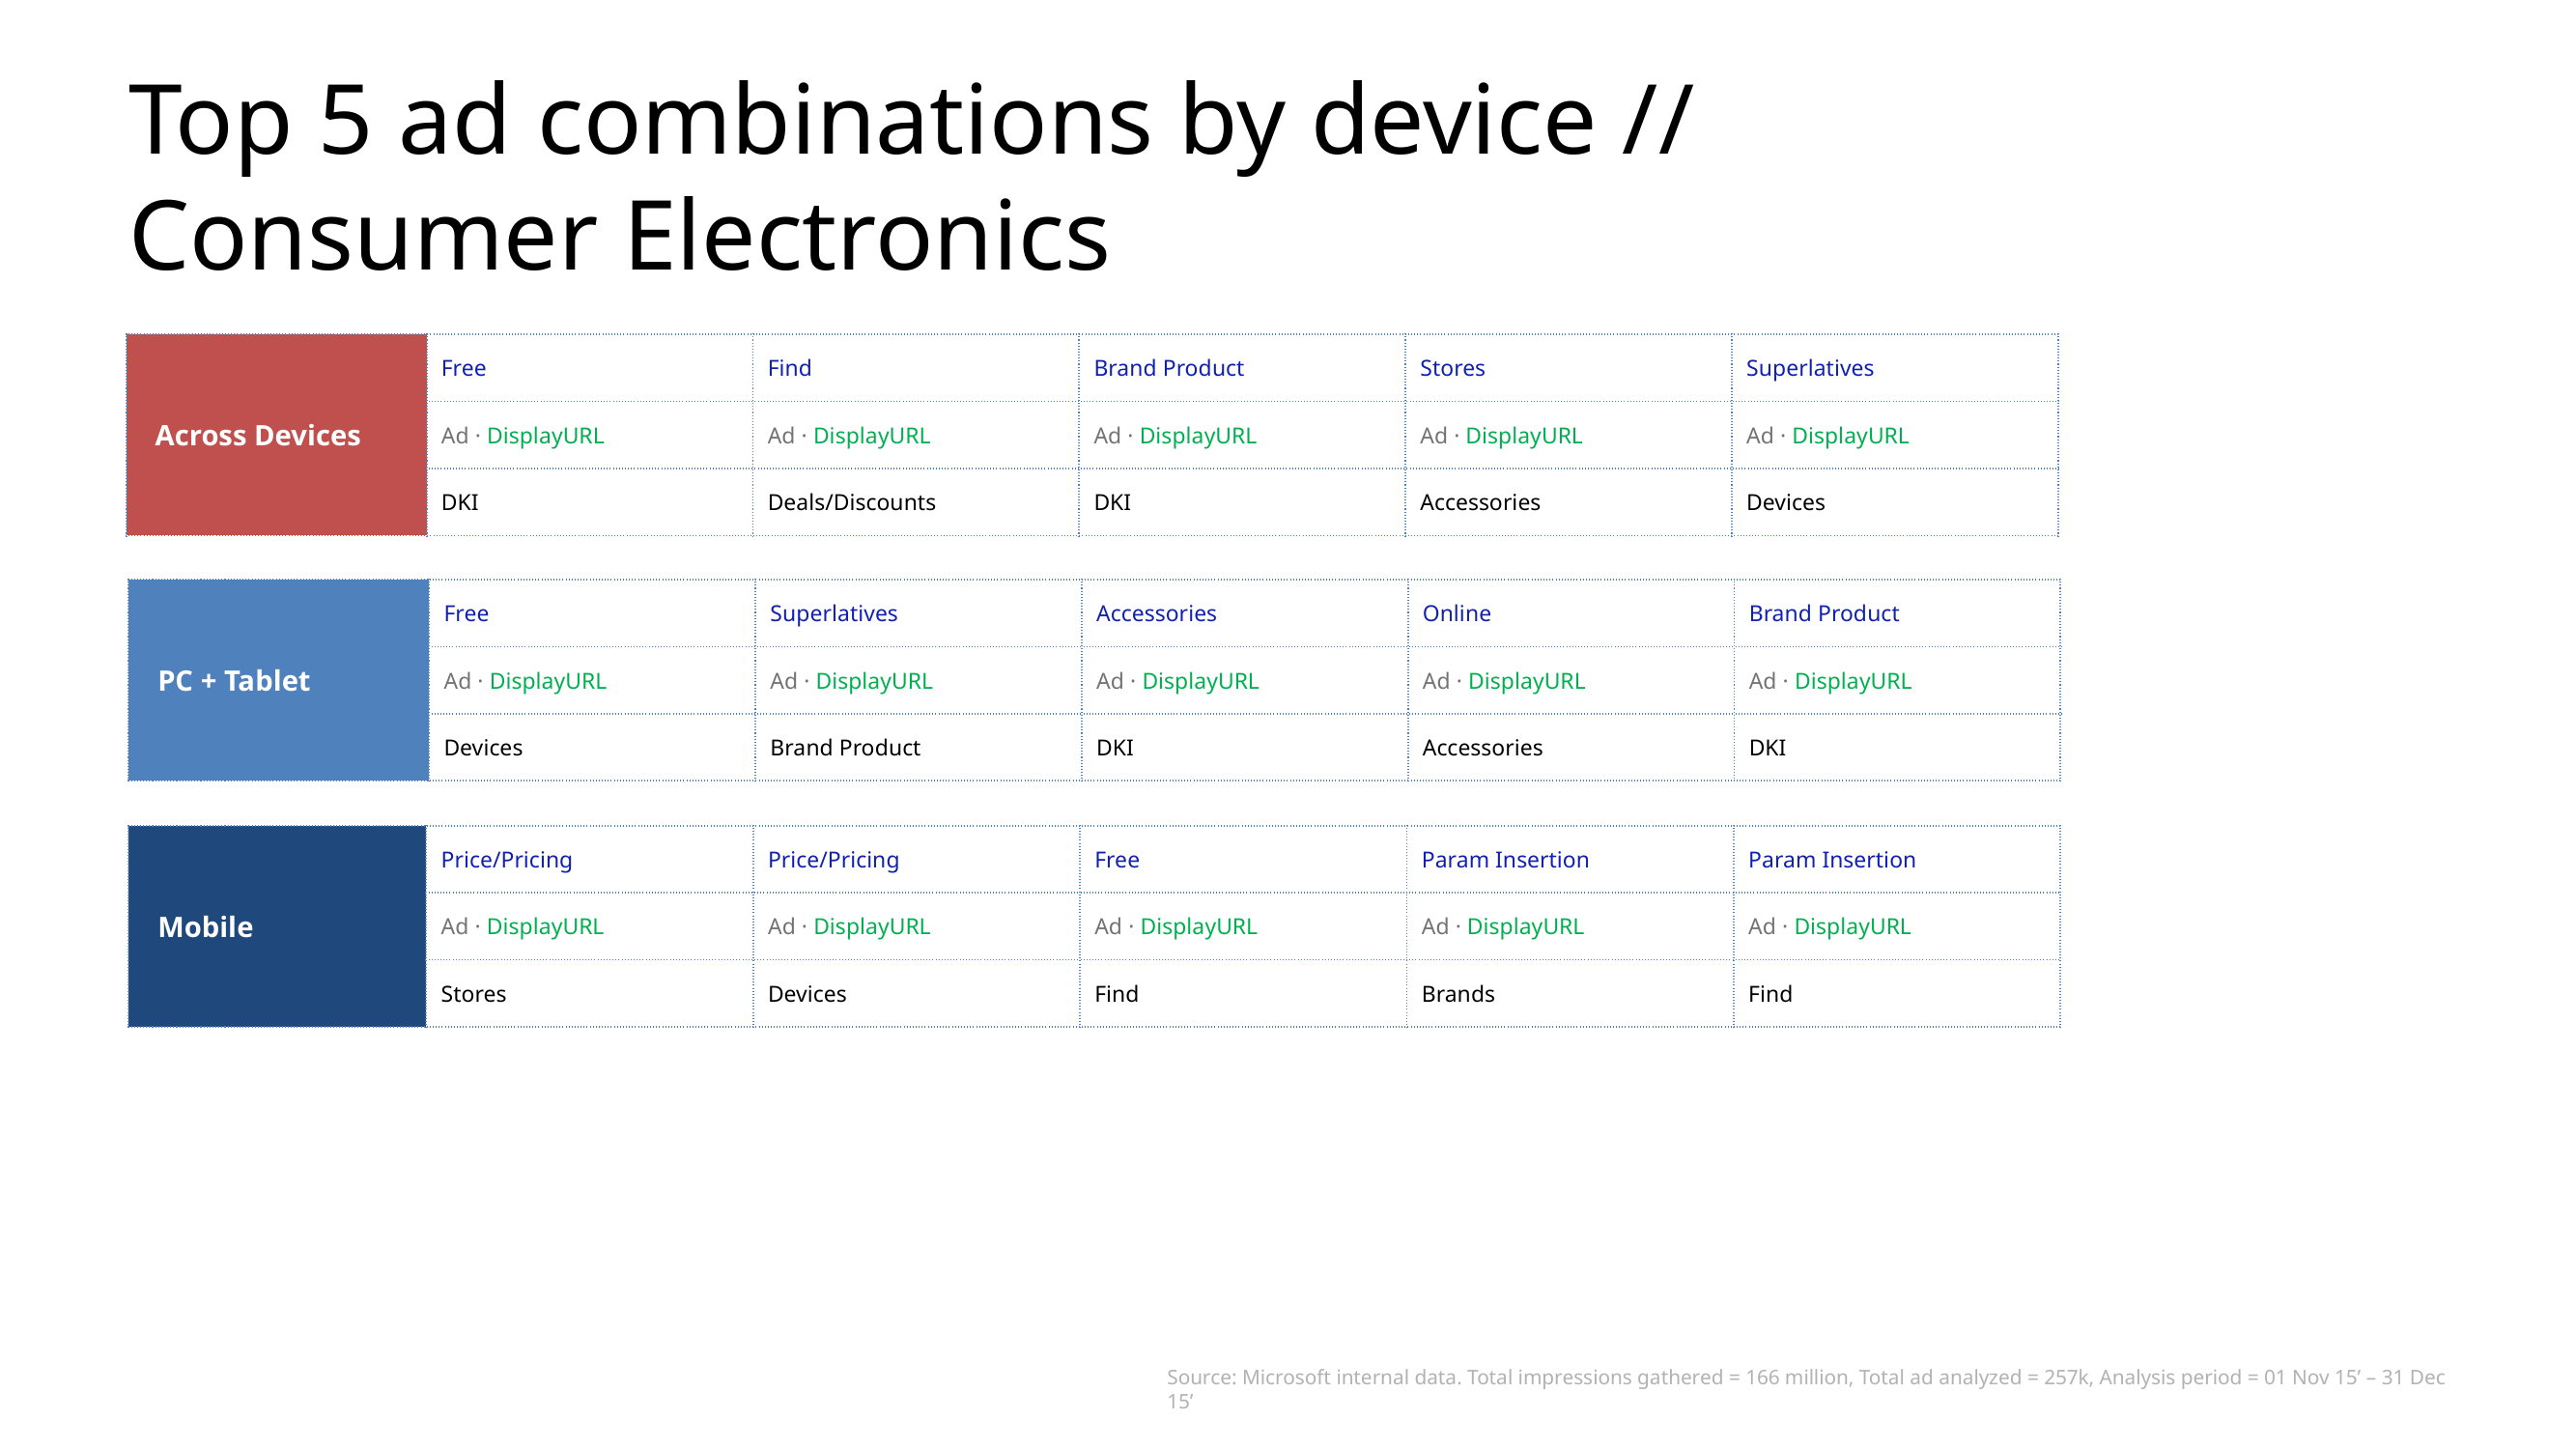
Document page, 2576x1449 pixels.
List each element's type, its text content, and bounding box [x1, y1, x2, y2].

table_header Param Insertion [1406, 826, 1734, 893]
table_cell Ad · DisplayURL [1405, 402, 1732, 469]
table_cell Ad · DisplayURL [426, 893, 753, 960]
table_header Stores [1405, 334, 1732, 402]
table_cell Ad · DisplayURL [1734, 893, 2060, 960]
table_cell Ad · DisplayURL [1732, 402, 2058, 469]
table_header Brand Product [1079, 334, 1405, 402]
table_header Free [427, 334, 752, 402]
table_cell Stores [426, 960, 753, 1027]
table_cell Ad · DisplayURL [1080, 893, 1406, 960]
table_header Superlatives [755, 580, 1082, 646]
table_header Superlatives [1732, 334, 2058, 402]
table_cell Ad · DisplayURL [427, 402, 752, 469]
table_header Brand Product [1735, 580, 2060, 646]
table_header PC + Tablet [128, 580, 429, 781]
table_cell Ad · DisplayURL [753, 893, 1080, 960]
table_cell Brands [1406, 960, 1734, 1027]
table_cell Ad · DisplayURL [1735, 646, 2060, 714]
table_header Param Insertion [1734, 826, 2060, 893]
table_cell Ad · DisplayURL [1406, 893, 1734, 960]
table_cell Find [1080, 960, 1406, 1027]
table_cell Brand Product [755, 714, 1082, 781]
table_cell Devices [429, 714, 755, 781]
table_cell DKI [427, 469, 752, 535]
table_cell Devices [753, 960, 1080, 1027]
table_header Find [752, 334, 1079, 402]
table_cell DKI [1082, 714, 1408, 781]
table_cell Deals/Discounts [752, 469, 1079, 535]
title Top 5 ad combinations by device // Consumer Electronics [128, 57, 2448, 293]
table_cell Ad · DisplayURL [1082, 646, 1408, 714]
table_header Mobile [128, 826, 426, 1027]
table_cell DKI [1079, 469, 1405, 535]
table_header Price/Pricing [753, 826, 1080, 893]
table_cell Ad · DisplayURL [1408, 646, 1735, 714]
table_header Free [1080, 826, 1406, 893]
table_cell Accessories [1408, 714, 1735, 781]
table_header Online [1408, 580, 1735, 646]
table_cell Devices [1732, 469, 2058, 535]
footer Source: Microsoft internal data. Total impressions gathered = 166 million, Total ad analyzed = 257k, Analysis period = 01 Nov 15’ – 31 Dec 15’ [1167, 1364, 2448, 1401]
table_header Price/Pricing [426, 826, 753, 893]
table_cell Ad · DisplayURL [752, 402, 1079, 469]
table_header Accessories [1082, 580, 1408, 646]
table_cell DKI [1735, 714, 2060, 781]
table_cell Ad · DisplayURL [429, 646, 755, 714]
table_cell Accessories [1405, 469, 1732, 535]
table_header Across Devices [127, 334, 427, 535]
table_cell Ad · DisplayURL [1079, 402, 1405, 469]
table_cell Ad · DisplayURL [755, 646, 1082, 714]
table_cell Find [1734, 960, 2060, 1027]
table_header Free [429, 580, 755, 646]
